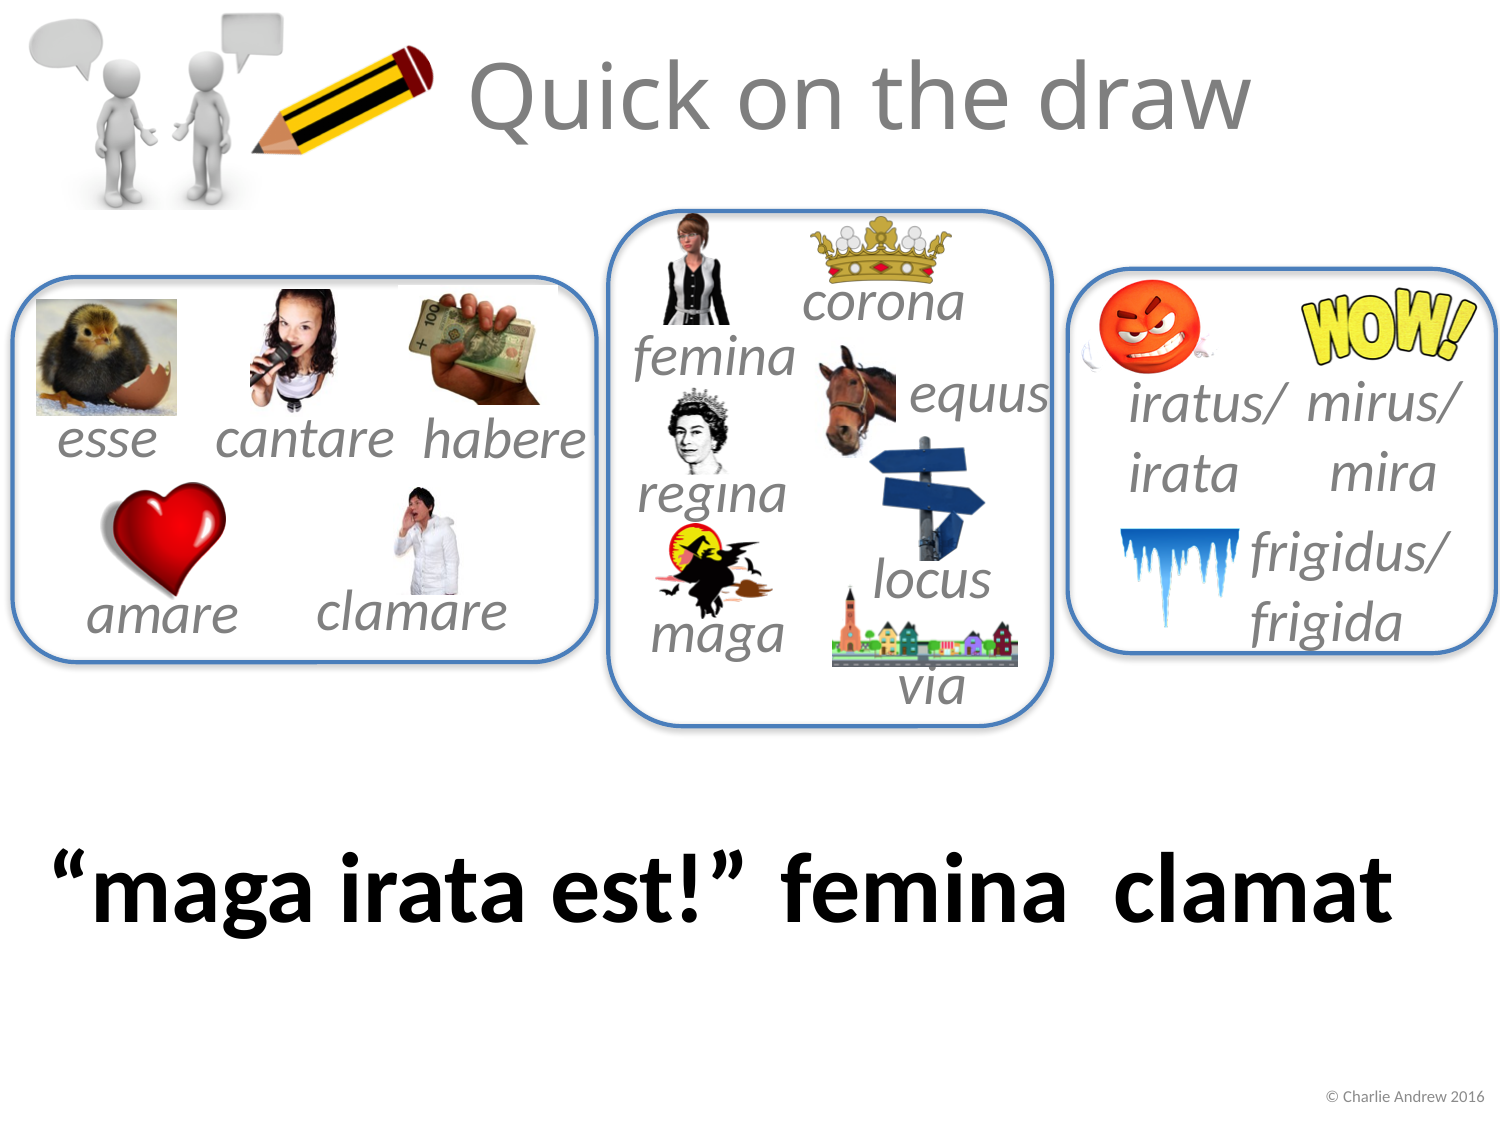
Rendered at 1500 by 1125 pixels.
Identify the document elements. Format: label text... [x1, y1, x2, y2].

text_box maga [635, 586, 802, 672]
text_box locus [857, 568, 1008, 579]
picture [809, 214, 952, 286]
picture [1073, 259, 1221, 407]
picture [1296, 259, 1480, 398]
text_box amare [71, 568, 255, 653]
picture [392, 487, 464, 596]
footer © Charlie Andrew 2016 [1293, 1065, 1500, 1125]
picture [250, 289, 338, 420]
text_box femina [766, 814, 1085, 950]
text_box “maga irata est!” [32, 814, 766, 950]
picture [1120, 527, 1240, 628]
picture [36, 299, 177, 417]
picture [832, 580, 1018, 668]
text_box habere [407, 392, 602, 478]
picture [649, 210, 736, 325]
picture [811, 337, 1022, 561]
text_box via [883, 676, 983, 724]
text_box clamat [1099, 814, 1409, 950]
text_box esse [42, 424, 174, 477]
picture [398, 285, 559, 406]
text_box [607, 210, 1053, 727]
text_box clamare [301, 564, 523, 650]
text_box equus [900, 346, 1066, 431]
picture [664, 384, 736, 480]
text_box cantare [201, 391, 407, 477]
picture [100, 481, 226, 600]
title Quick on the draw [451, 0, 1433, 187]
picture [23, 5, 451, 210]
text_box corona [788, 254, 982, 340]
picture [654, 523, 773, 619]
text_box [1066, 268, 1497, 654]
text_box frigidus/frigida [1235, 505, 1480, 661]
text_box [11, 276, 598, 663]
